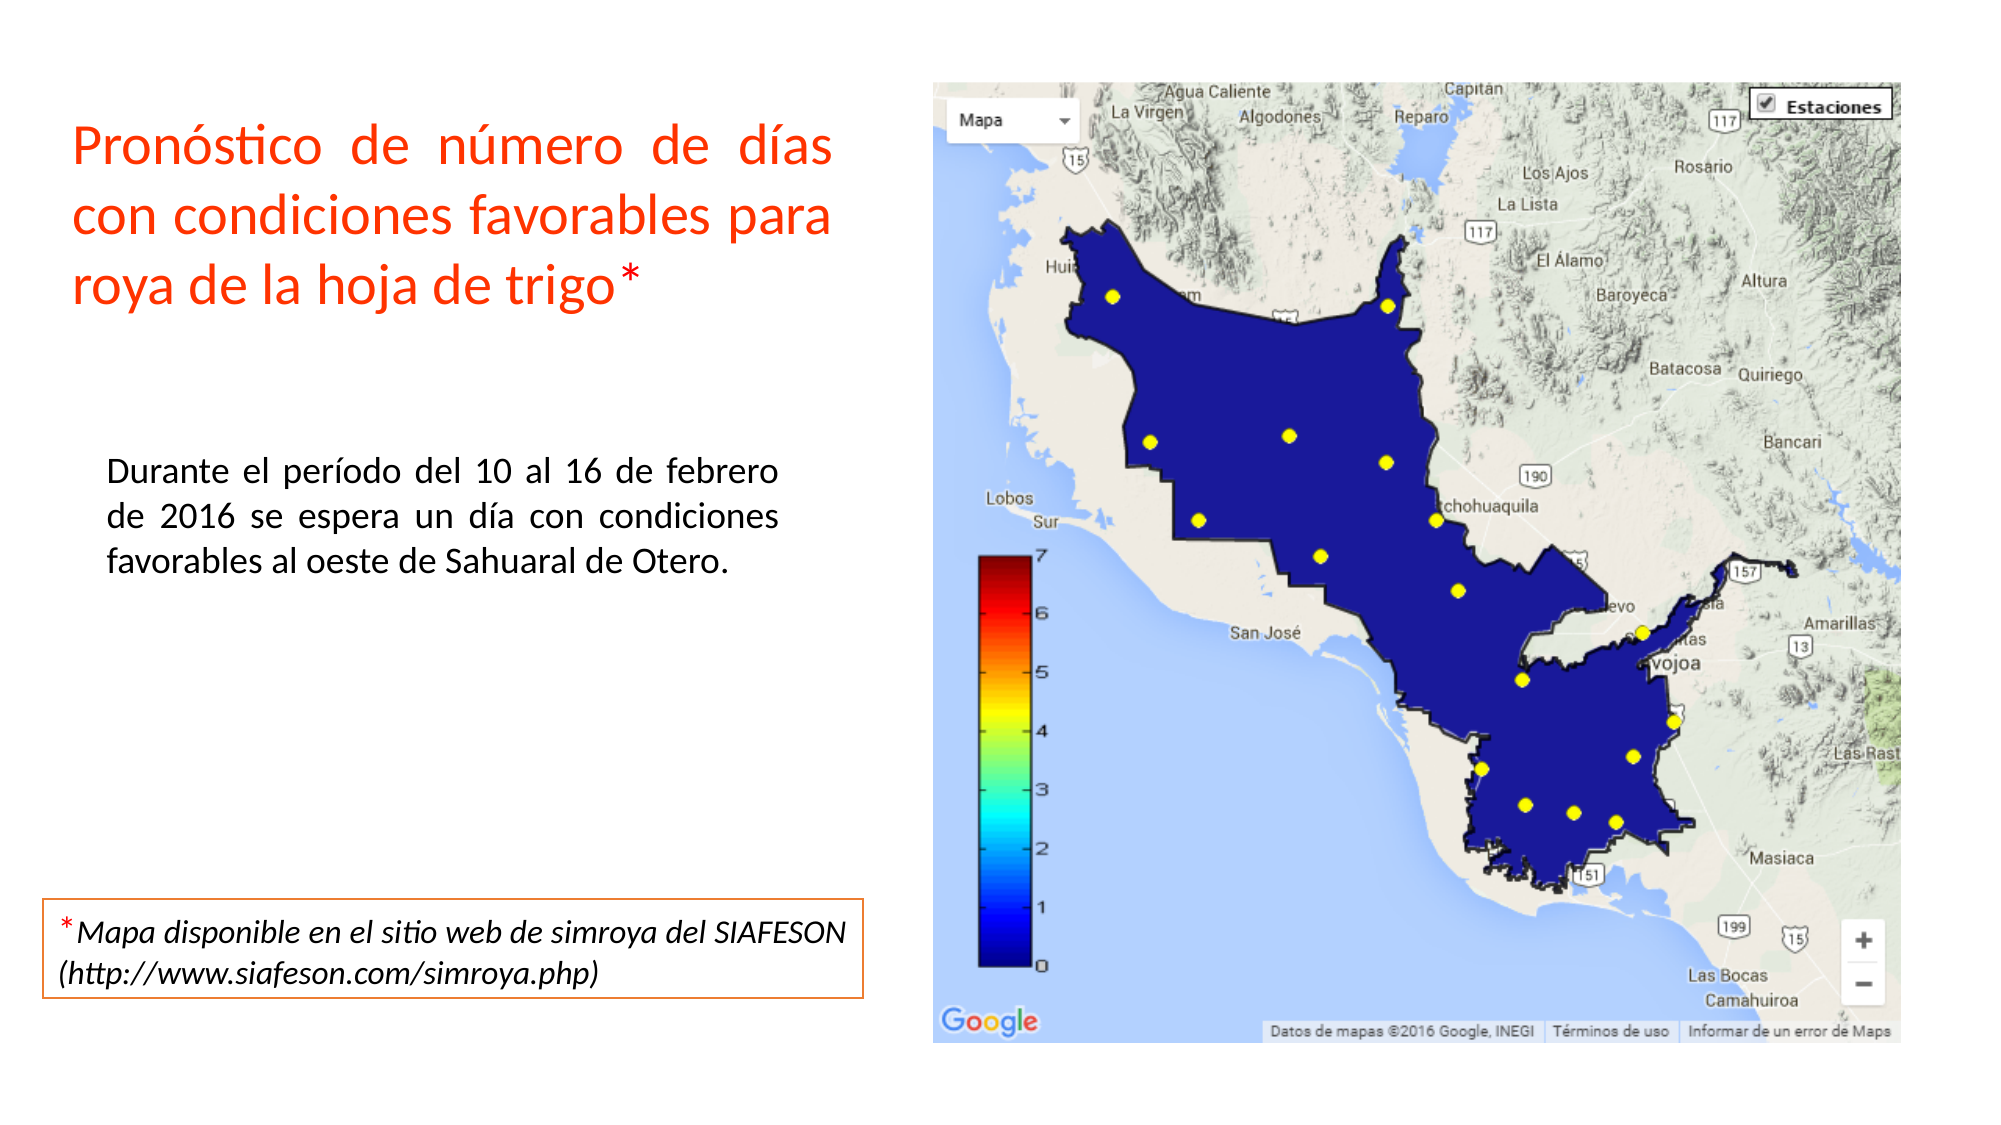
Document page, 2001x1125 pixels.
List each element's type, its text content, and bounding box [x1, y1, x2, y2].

text_box Pronóstico de número de días con condiciones favorables para roya de la hoja de trigo* [57, 99, 849, 324]
text_box Durante el período del 10 al 16 de febrero de 2016 se espera un día con condiciones favorables al oeste de Sahuaral de Otero. [91, 439, 795, 589]
text_box *Mapa disponible en el sitio web de simroya del SIAFESON (http://www.siafeson.com/simroya.php) [42, 898, 864, 999]
picture [932, 81, 1901, 1043]
